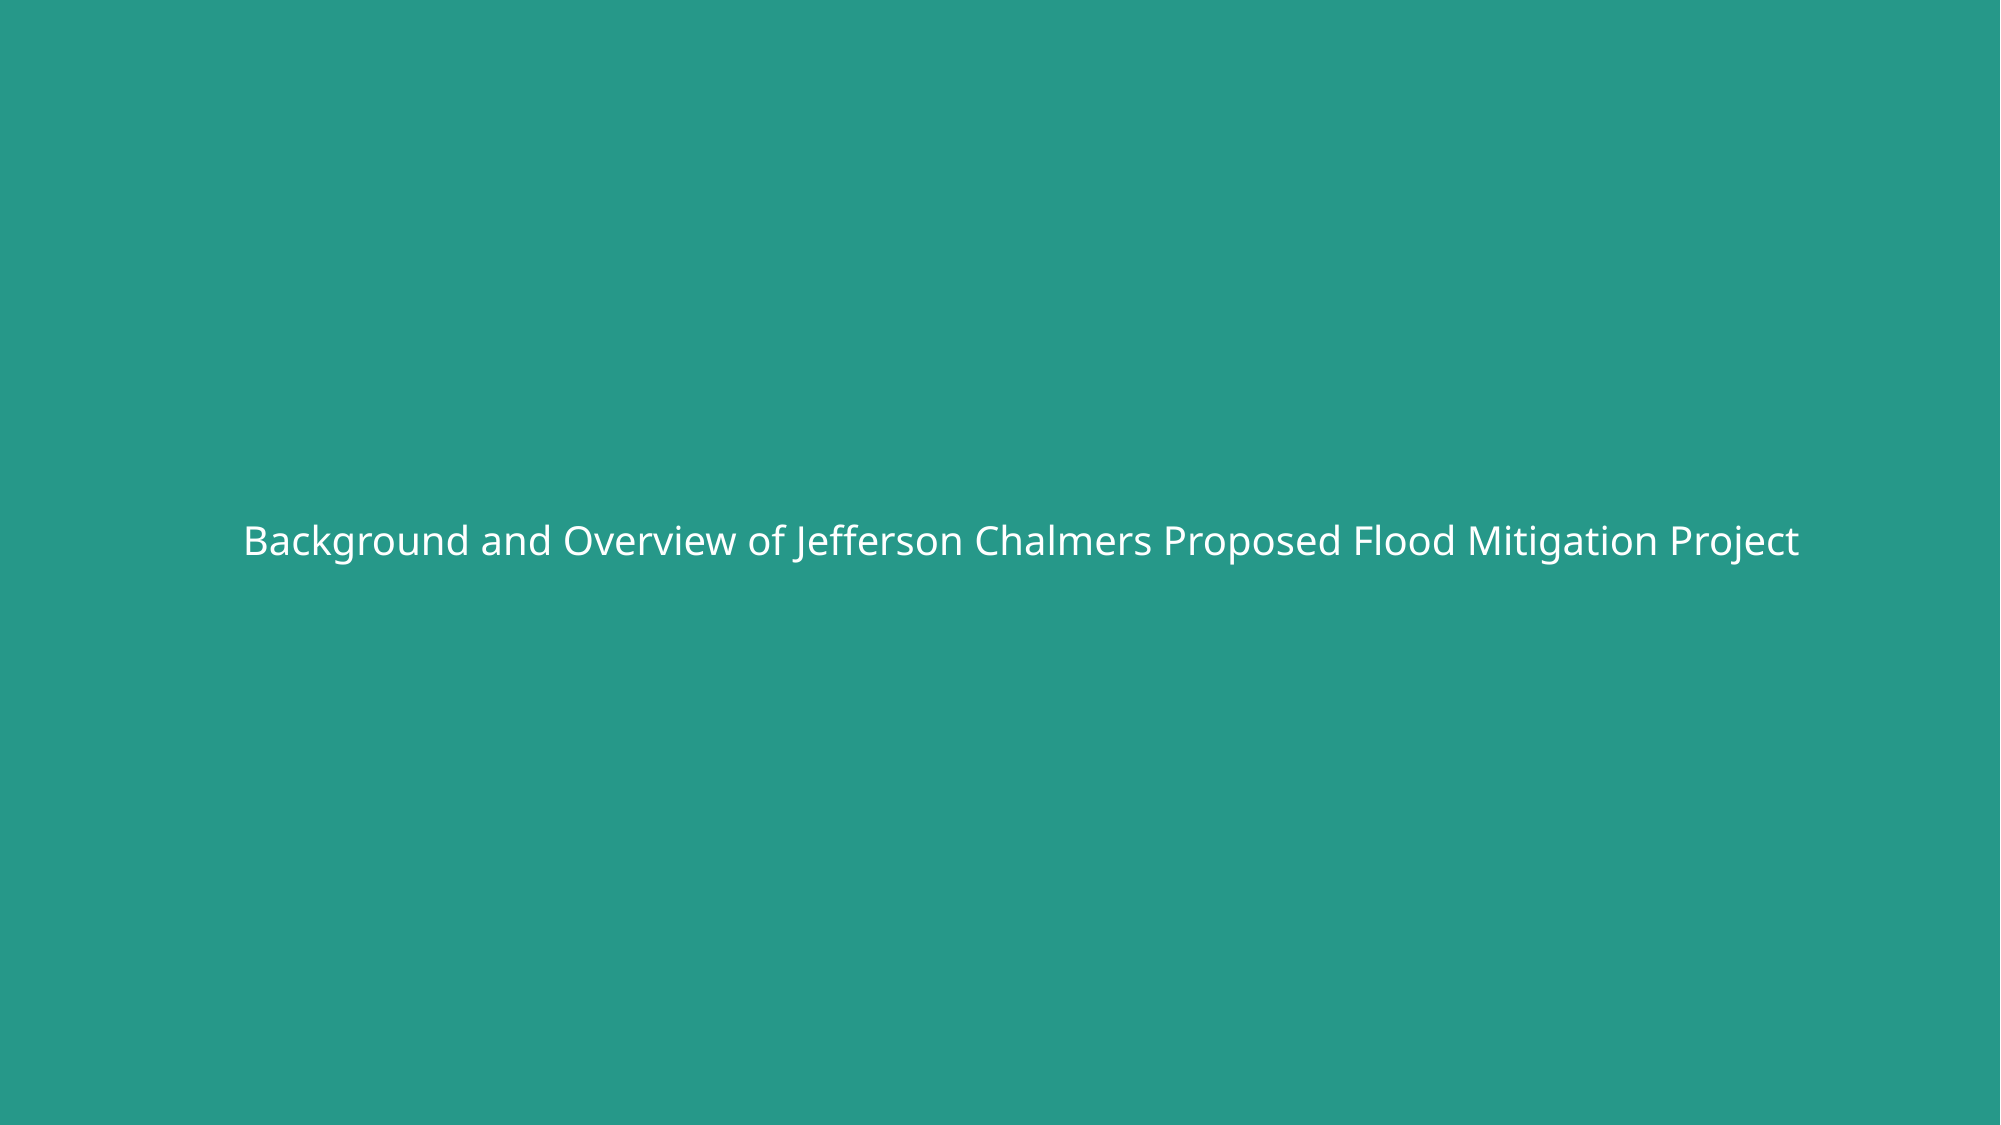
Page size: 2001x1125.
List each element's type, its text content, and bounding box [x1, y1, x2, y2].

title Background and Overview of Jefferson Chalmers Proposed Flood Mitigation Project [159, 500, 1885, 586]
